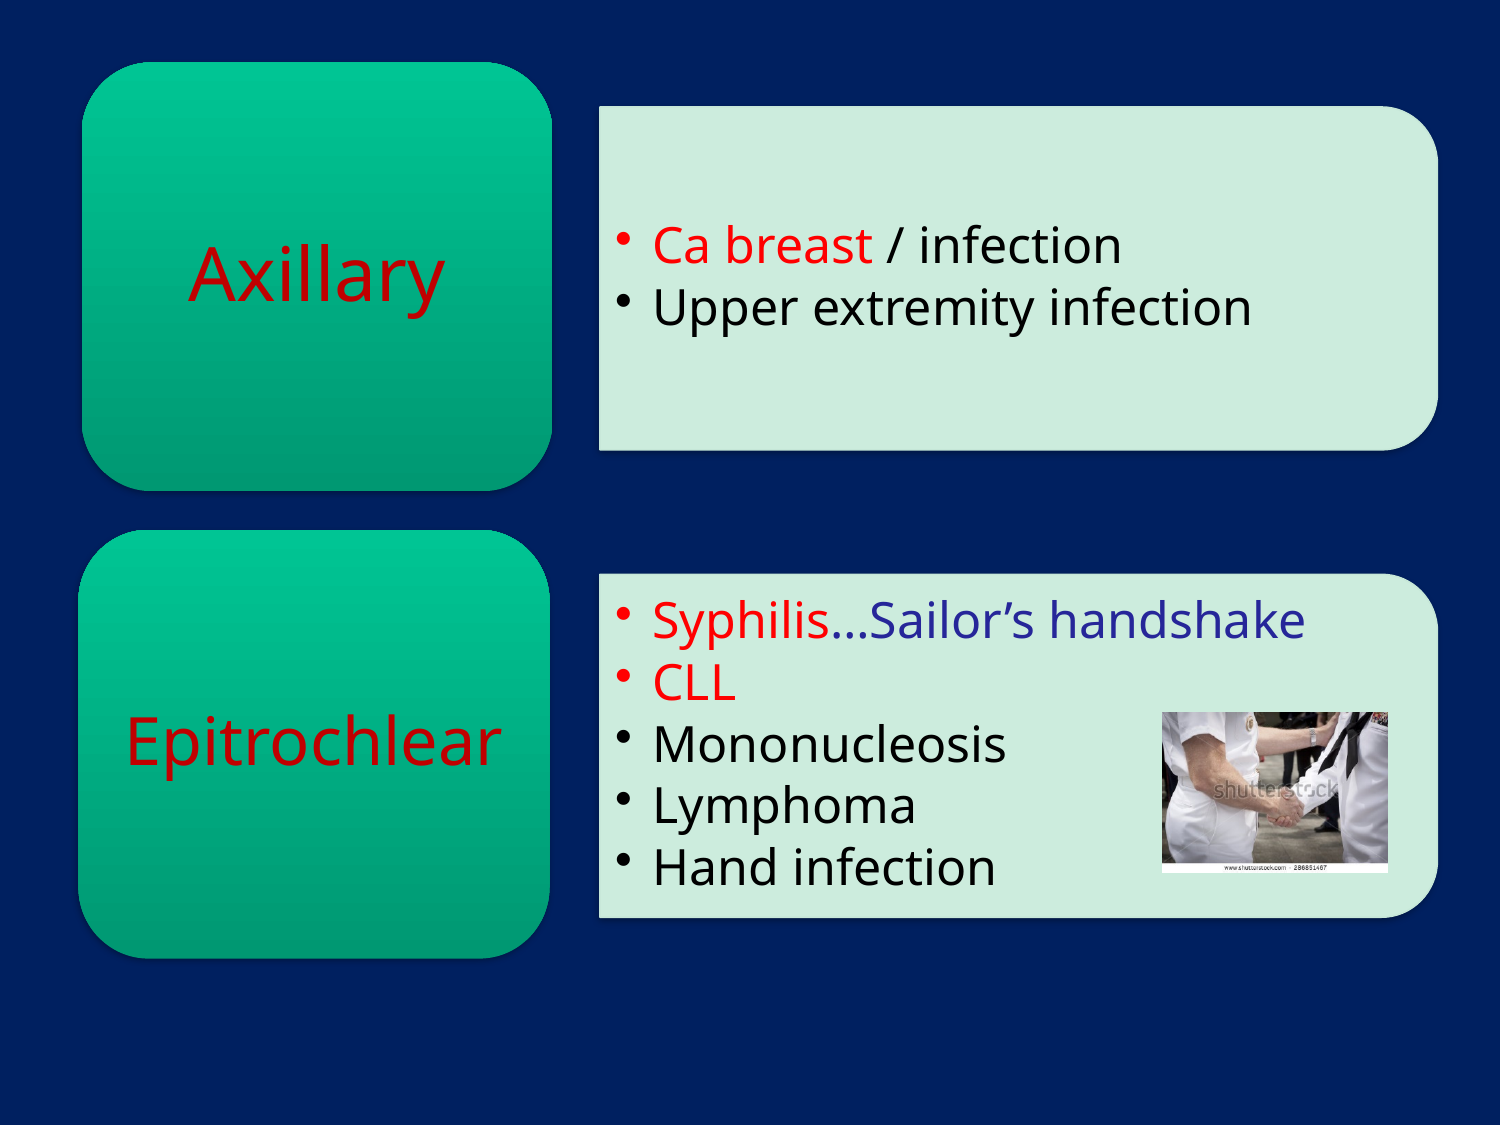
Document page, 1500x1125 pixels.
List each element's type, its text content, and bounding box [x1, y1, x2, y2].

picture [1162, 712, 1388, 873]
text_box Axillary [81, 62, 553, 492]
text_box Ca breast / infection Upper extremity infection [599, 106, 1439, 451]
text_box Syphilis…Sailor’s handshake CLL Mononucleosis Lymphoma Hand infection [599, 573, 1439, 919]
text_box Epitrochlear [78, 529, 550, 959]
